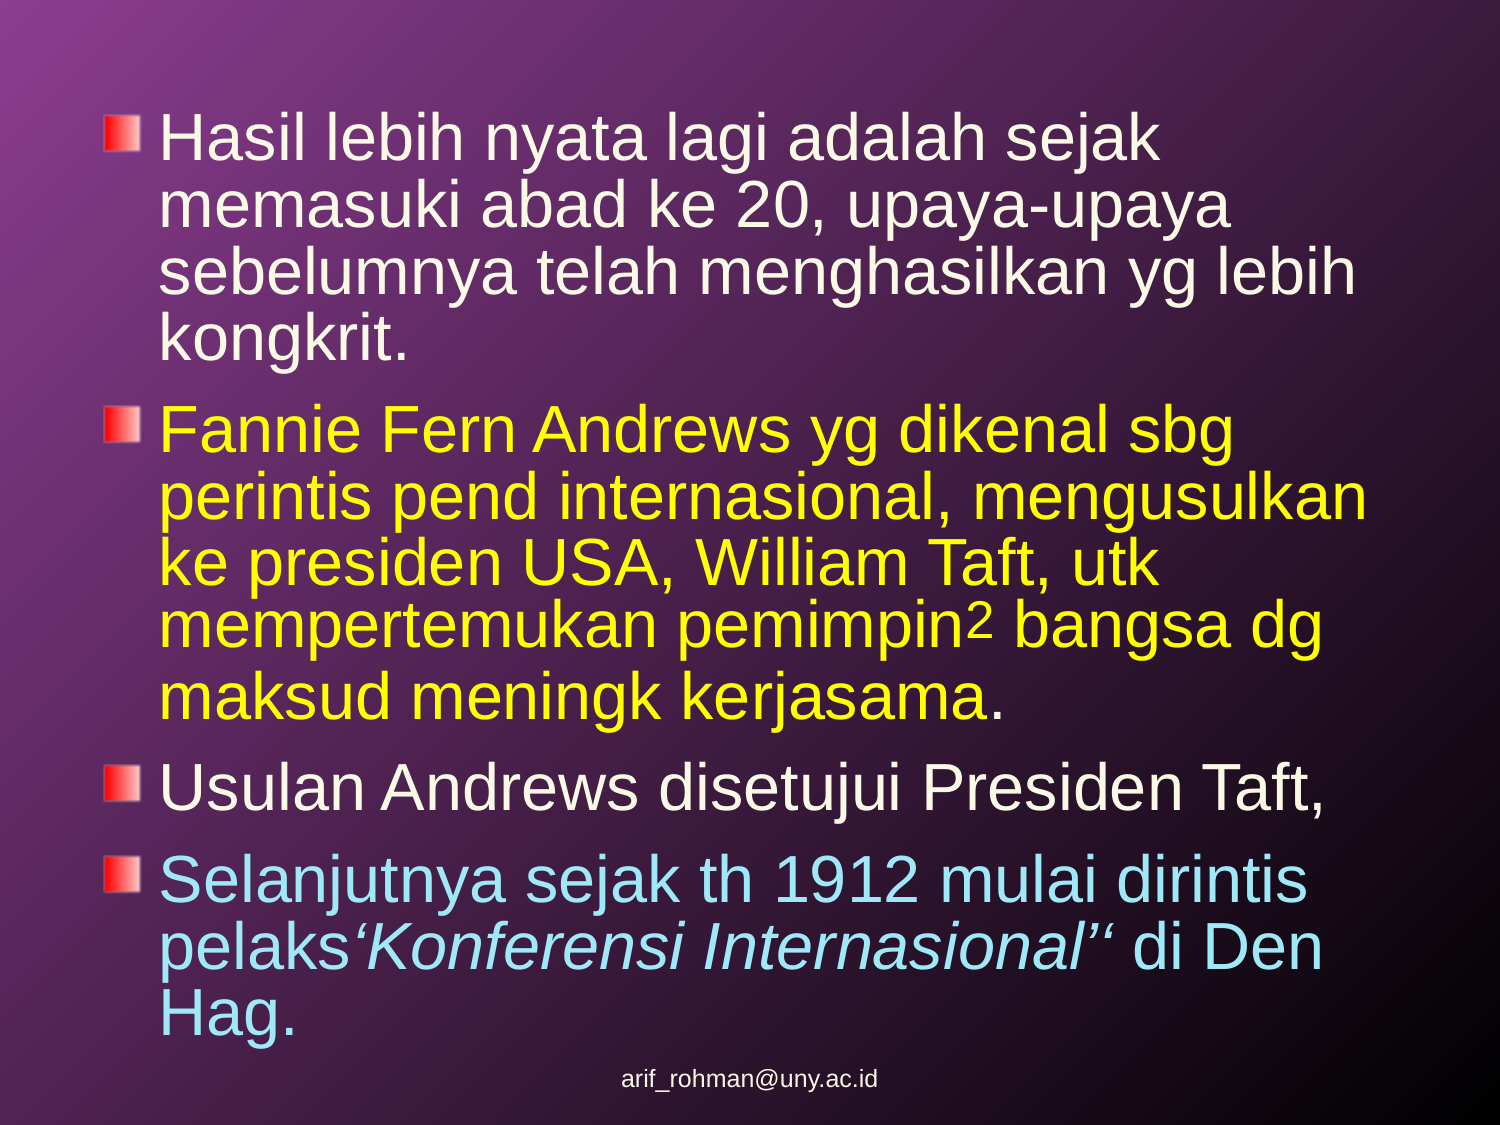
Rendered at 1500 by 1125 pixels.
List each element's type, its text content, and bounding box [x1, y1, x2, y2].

text_box Hasil lebih nyata lagi adalah sejak memasuki abad ke 20, upaya-upaya sebelumnya telah menghasilkan yg lebih kongkrit. Fannie Fern Andrews yg dikenal sbg perintis pend internasional, mengusulkan ke presiden USA, William Taft, utk mempertemukan pemimpin2 bangsa dg maksud meningk kerjasama. Usulan Andrews disetujui Presiden Taft, Selanjutnya sejak th 1912 mulai dirintis pelaks‘Konferensi Internasional’‘ di Den Hag. [87, 99, 1450, 1013]
footer arif_rohman@uny.ac.id [512, 1024, 988, 1101]
picture [102, 404, 145, 447]
picture [102, 854, 145, 897]
picture [102, 763, 145, 806]
picture [102, 113, 145, 156]
